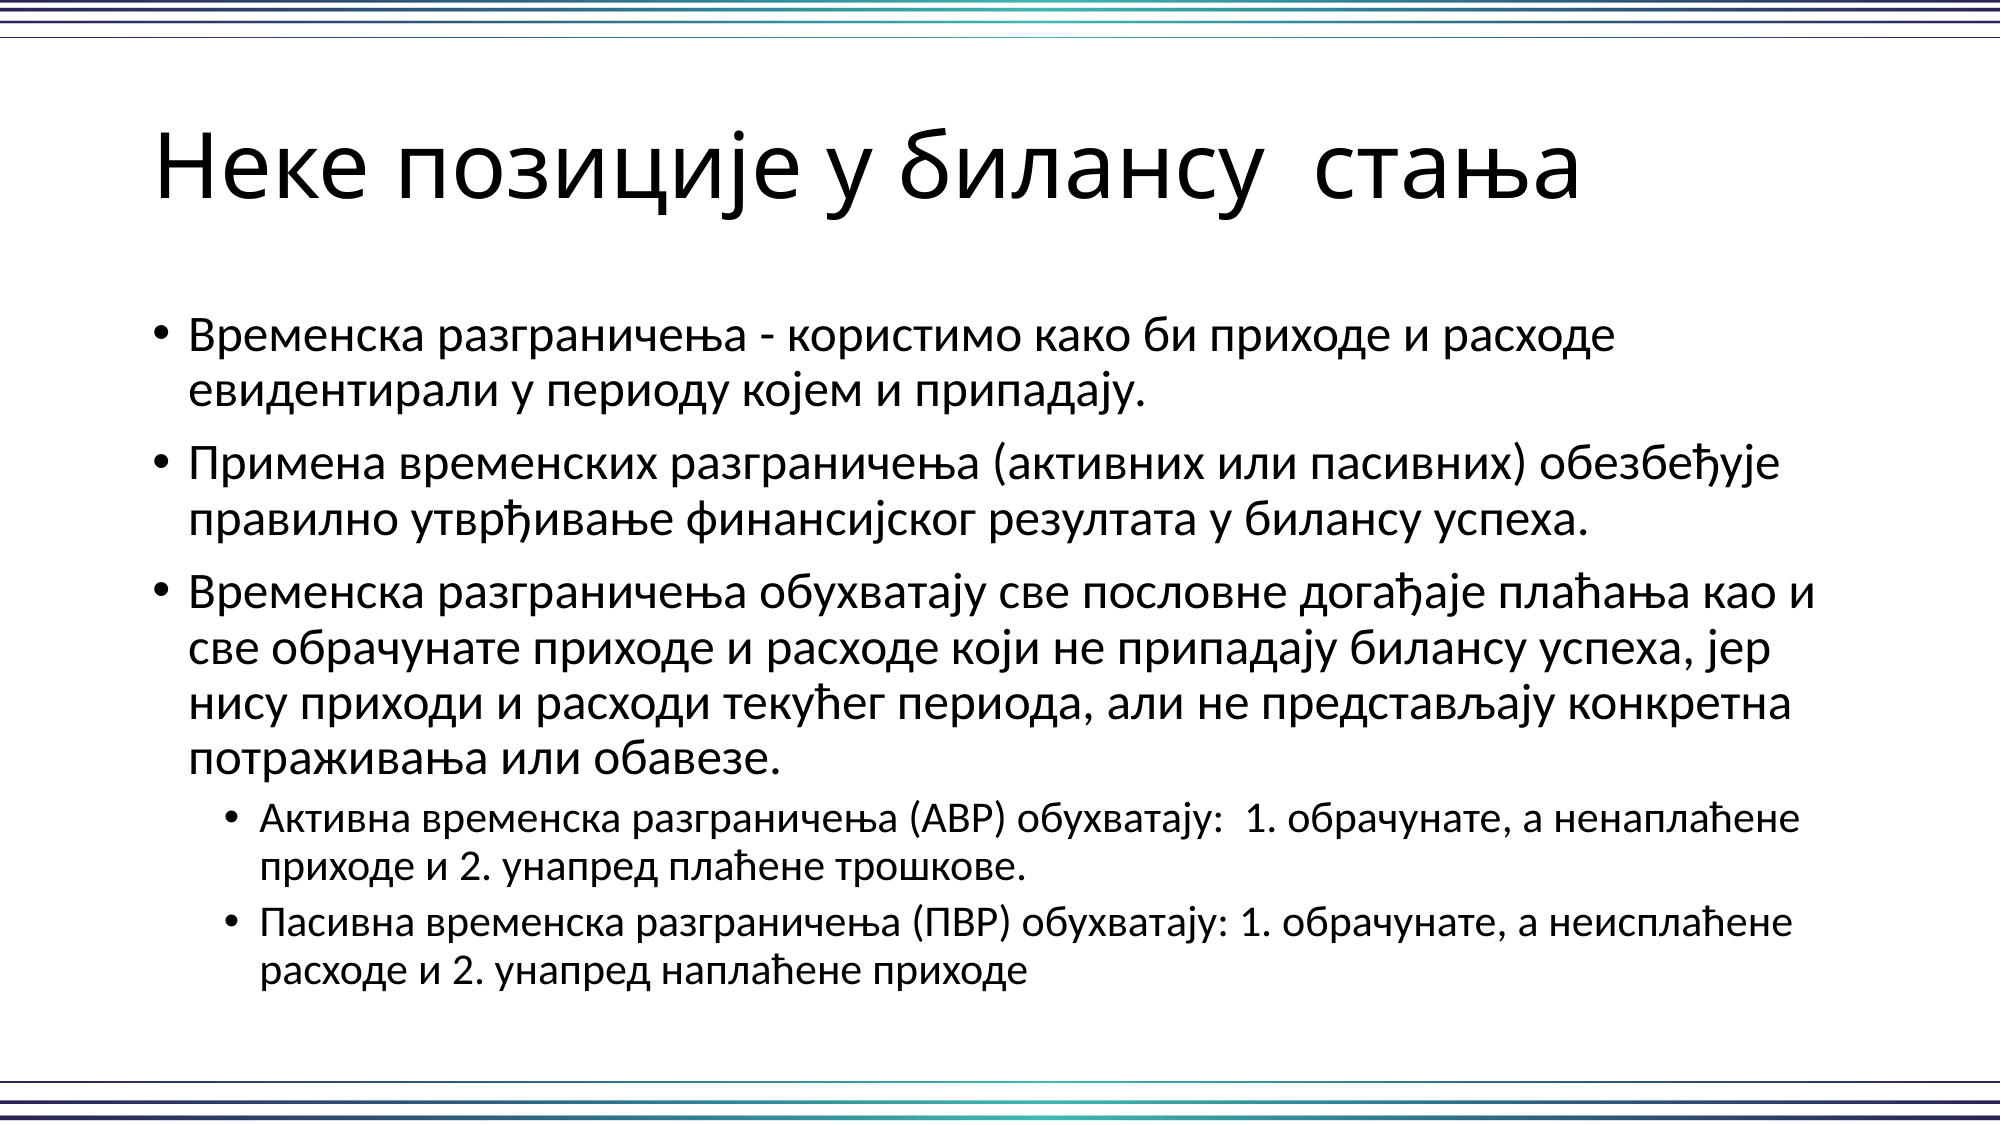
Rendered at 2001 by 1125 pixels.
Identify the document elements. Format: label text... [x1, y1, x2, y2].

title Неке позиције у билансу стања [137, 59, 1863, 278]
picture [0, 1081, 2000, 1125]
picture [0, 0, 2000, 38]
list Временска разграничења - користимо како би приходе и расходе евидентирали у периоду којем и припадају. Примена временских разграничења (активних или пасивних) обезбеђује правилно утврђивање финансијског резултата у билансу успеха. Временска разграничења обухватају све пословне догађаје плаћања као и све обрачунате приходе и расходе који не припадају билансу успеха, јер нису приходи и расходи текућег периода, али не представљају конкретна потраживања или обавезе. Активна временска разграничења (АВР) обухватају: 1. обрачунате, а ненаплаћене приходе и 2. унапред плаћене трошкове. Пасивна временска разграничења (ПВР) обухватају: 1. обрачунате, а неисплаћене расходе и 2. унапред наплаћене приходе [137, 299, 1863, 1014]
